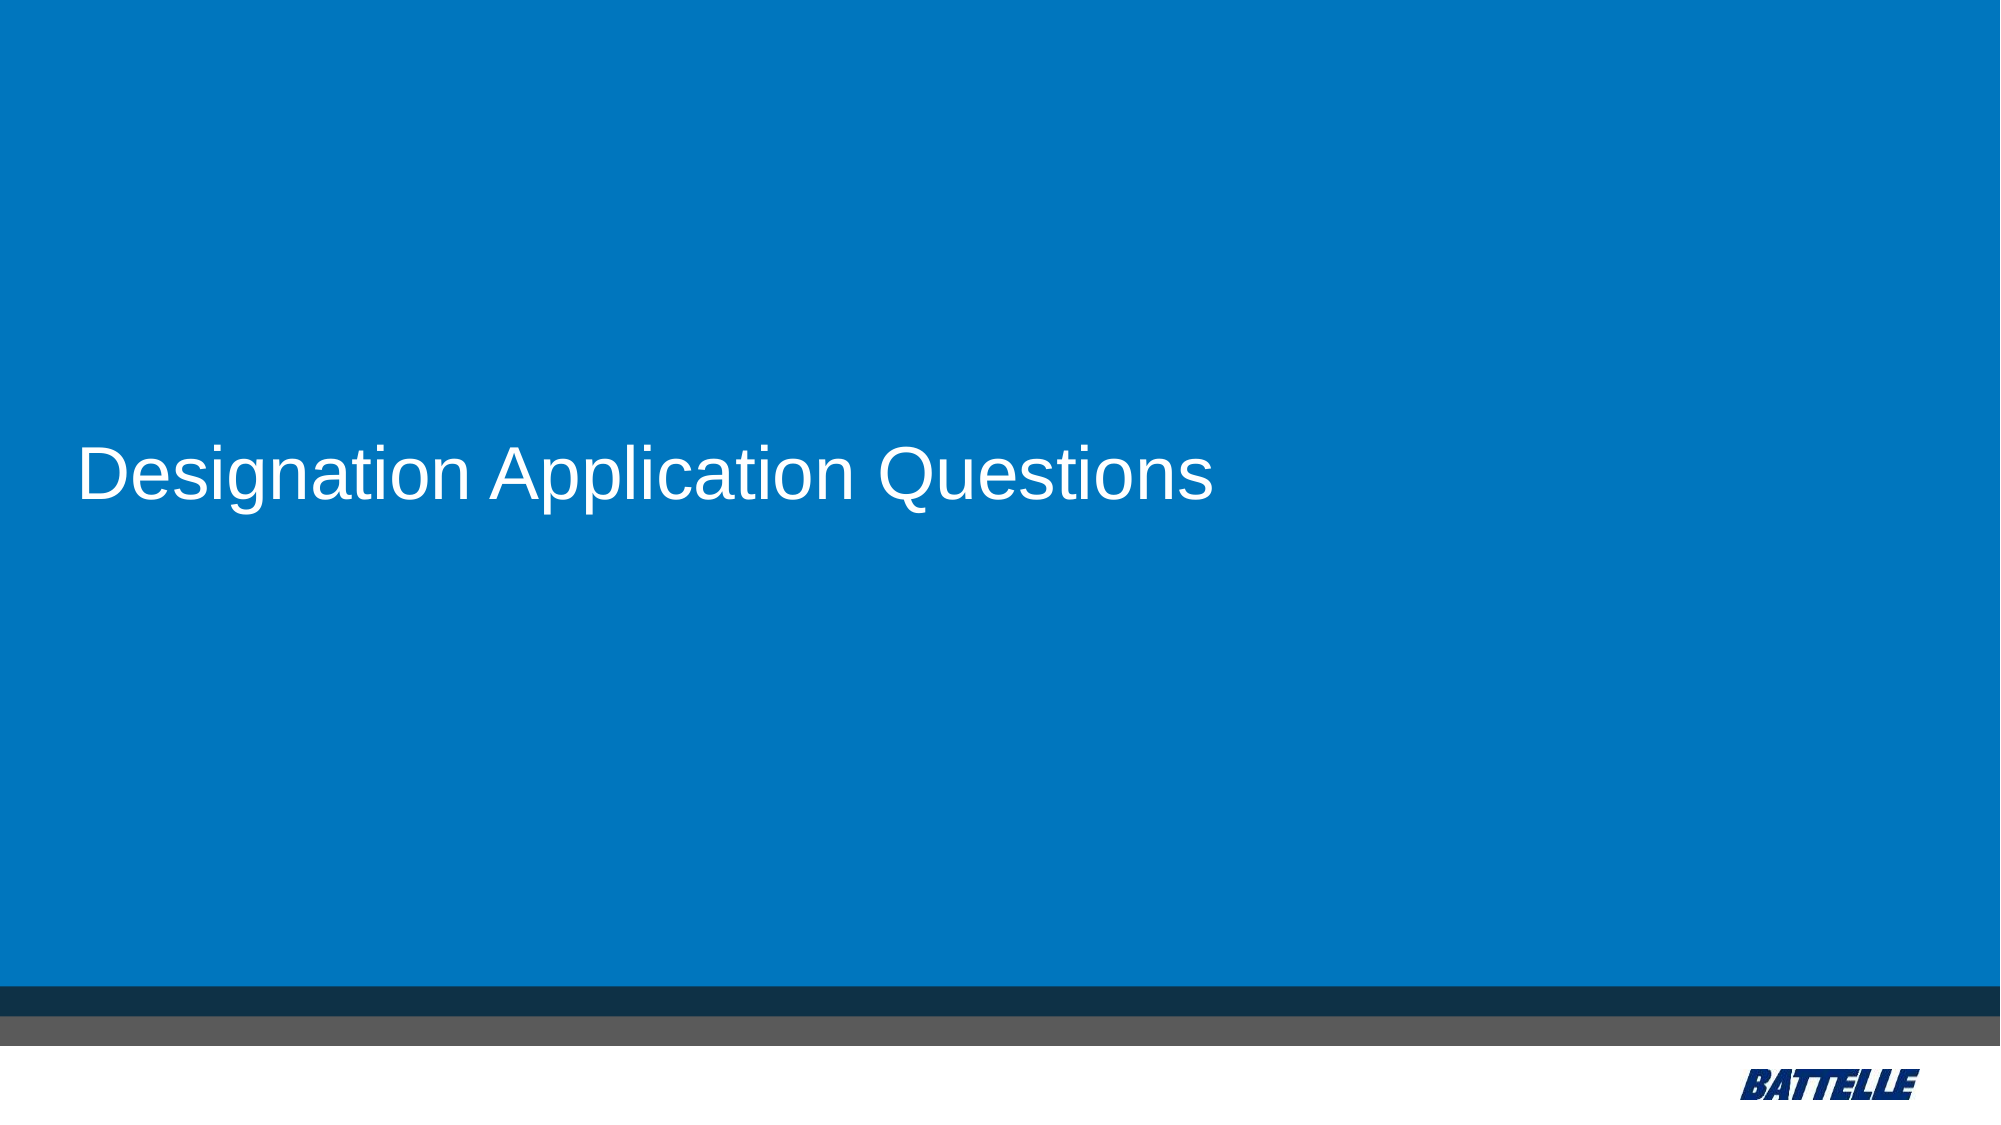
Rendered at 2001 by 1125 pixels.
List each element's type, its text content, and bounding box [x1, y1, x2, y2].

title Designation Application Questions [76, 323, 1923, 515]
picture [1740, 1069, 1920, 1100]
